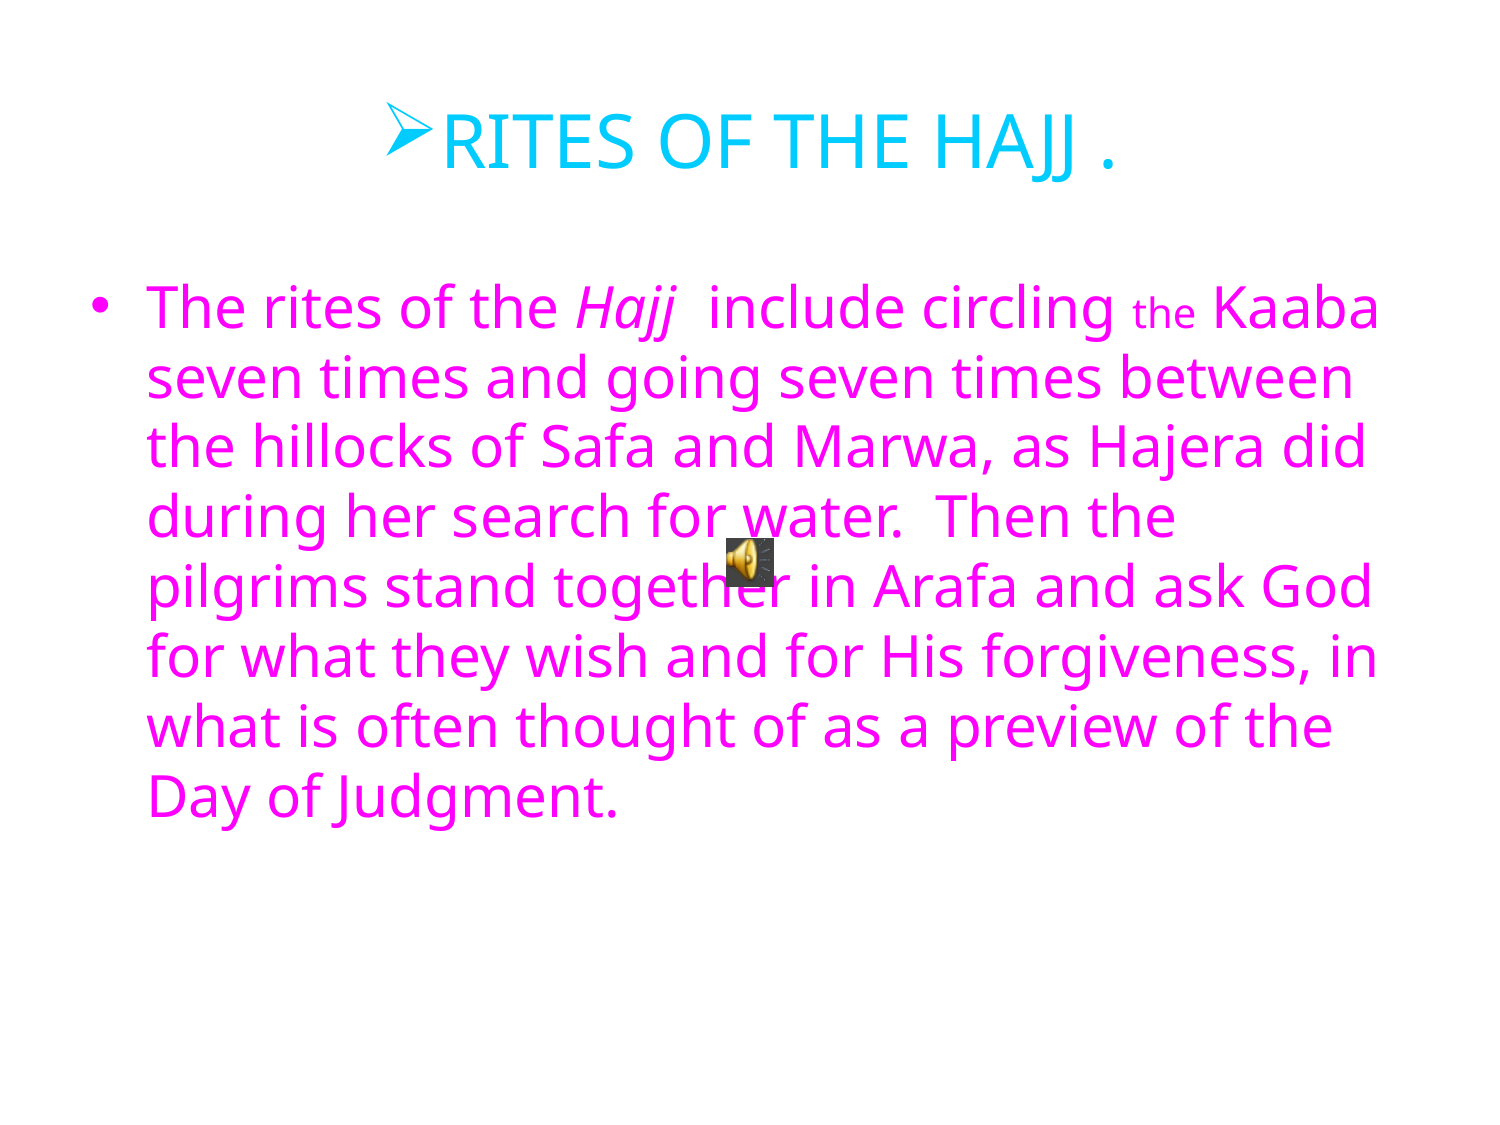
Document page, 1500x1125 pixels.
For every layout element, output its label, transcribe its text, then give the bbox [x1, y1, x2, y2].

title RITES OF THE HAJJ . [75, 45, 1425, 233]
picture [724, 537, 776, 588]
list The rites of the Hajj include circling the Kaaba seven times and going seven times between the hillocks of Safa and Marwa, as Hajera did during her search for water. Then the pilgrims stand together in Arafa and ask God for what they wish and for His forgiveness, in what is often thought of as a preview of the Day of Judgment. [75, 262, 1425, 1005]
